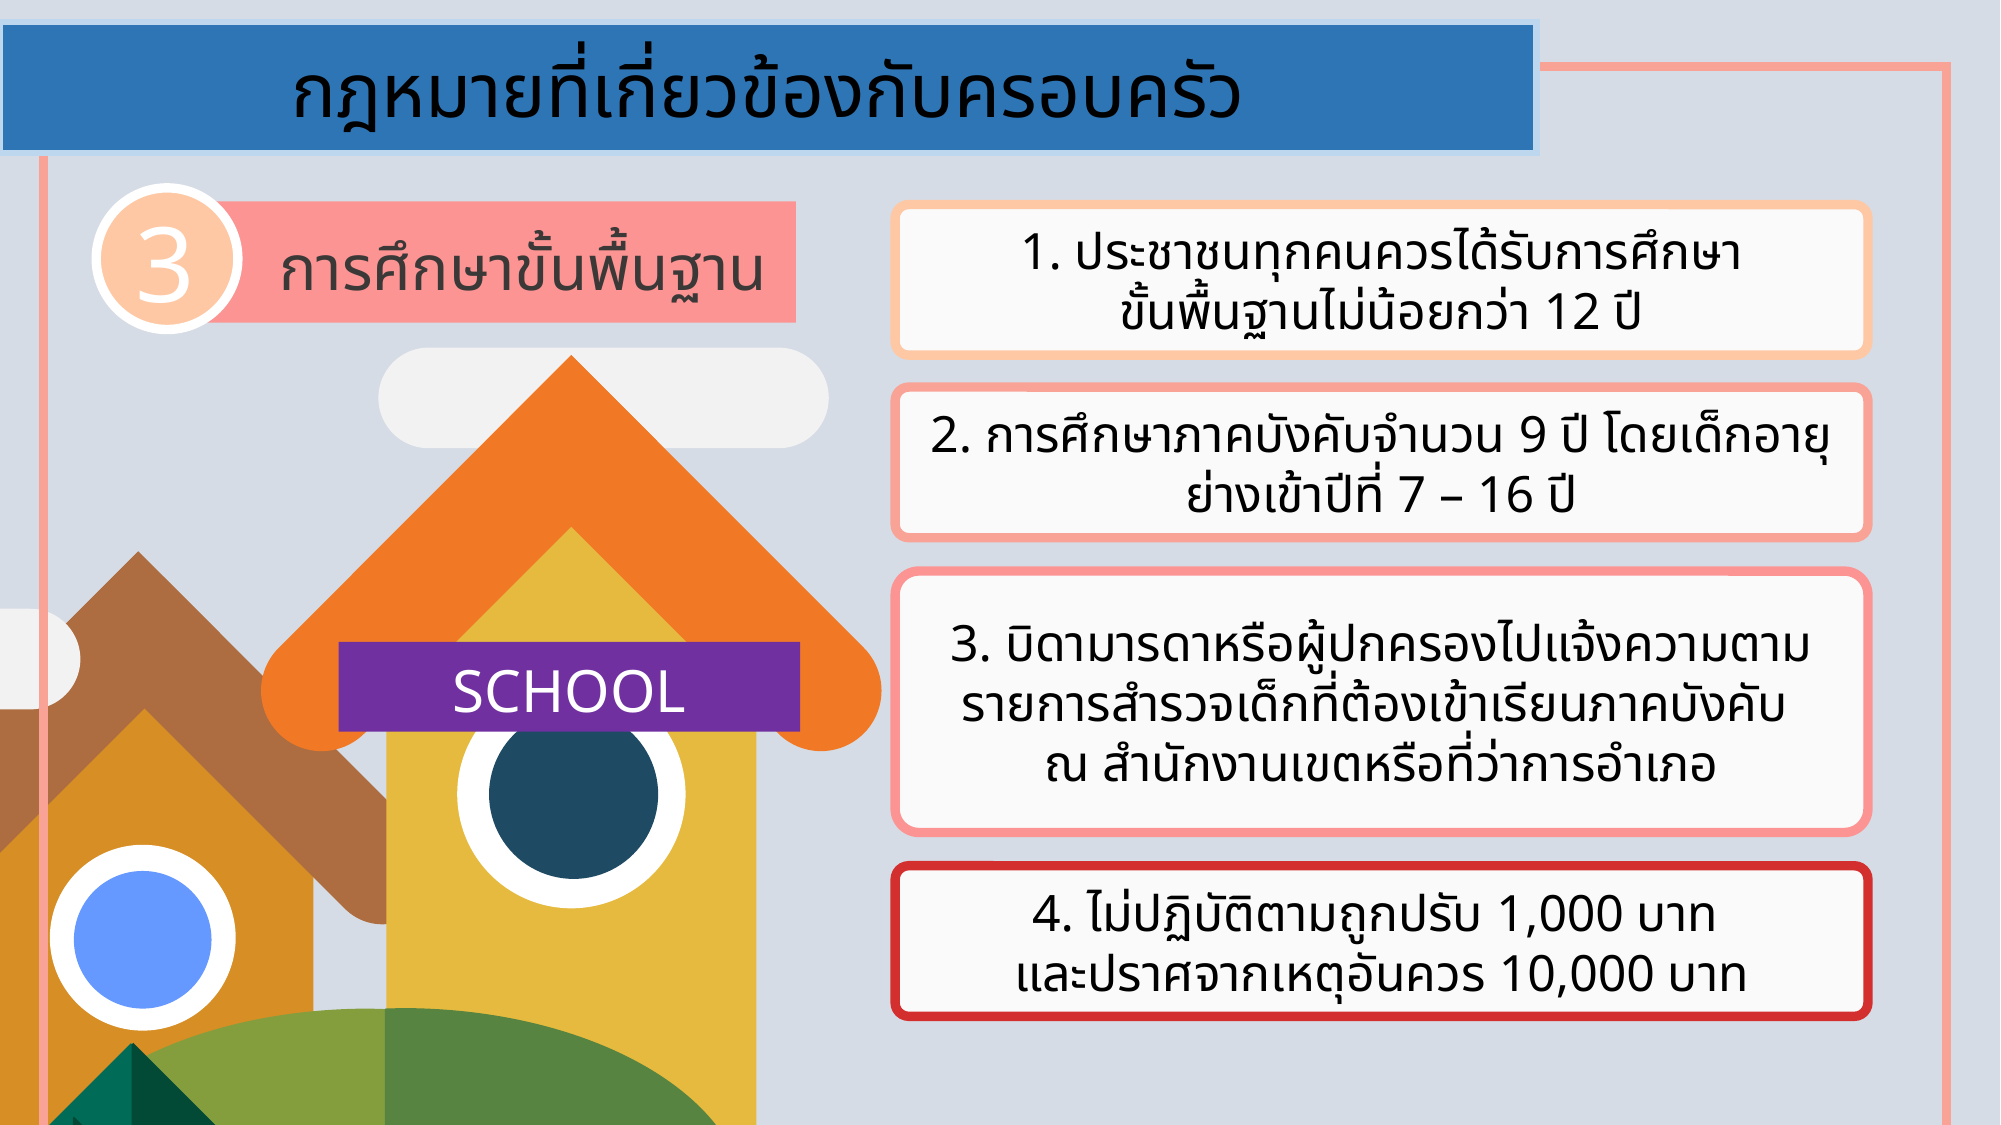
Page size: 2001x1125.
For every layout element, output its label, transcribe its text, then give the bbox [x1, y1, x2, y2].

text_box กฎหมายที่เกี่ยวข้องกับครอบครัว [0, 21, 1538, 154]
text_box [43, 65, 1948, 1125]
text_box 3. บิดามารดาหรือผู้ปกครองไปแจ้งความตามรายการสำรวจเด็กที่ต้องเข้าเรียนภาคบังคับ ณ สำนักงานเขตหรือที่ว่าการอำเภอ [894, 569, 1870, 834]
text_box 4. ไม่ปฏิบัติตามถูกปรับ 1,000 บาท และปราศจากเหตุอันควร 10,000 บาท [894, 864, 1870, 1018]
text_box 2. การศึกษาภาคบังคับจำนวน 9 ปี โดยเด็กอายุย่างเข้าปีที่ 7 – 16 ปี [894, 386, 1870, 539]
text_box 1. ประชาชนทุกคนควรได้รับการศึกษา ขั้นพื้นฐานไม่น้อยกว่า 12 ปี [894, 203, 1870, 357]
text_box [96, 187, 796, 333]
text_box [0, 347, 829, 1125]
